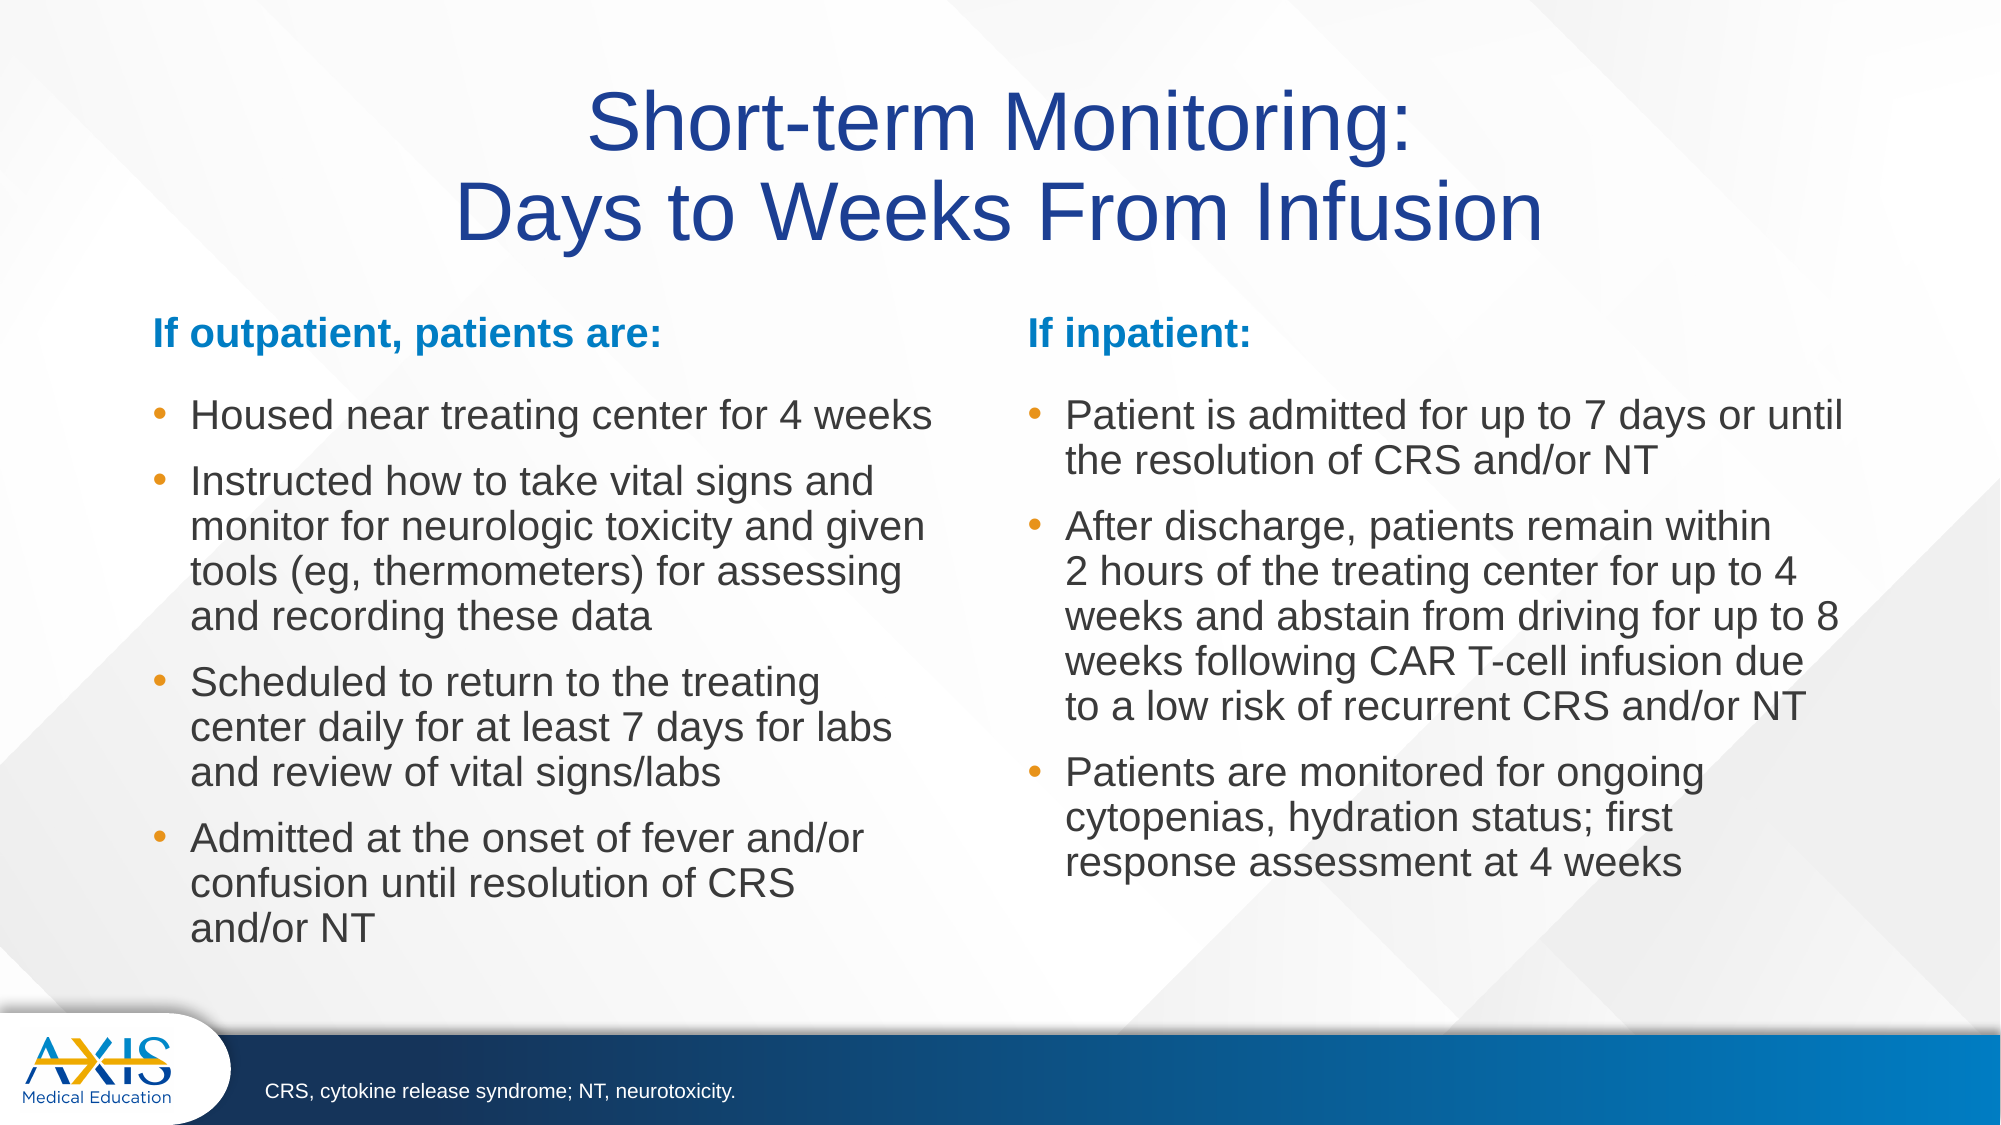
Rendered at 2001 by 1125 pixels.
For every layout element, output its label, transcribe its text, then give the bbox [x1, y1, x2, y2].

title Short-term Monitoring: Days to Weeks From Infusion [137, 59, 1863, 278]
list Patient is admitted for up to 7 days or until the resolution of CRS and/or NT After discharge, patients remain within 2 hours of the treating center for up to 4 weeks and abstain from driving for up to 8 weeks following CAR T-cell infusion due to a low risk of recurrent CRS and/or NT Patients are monitored for ongoing cytopenias, hydration status; first response assessment at 4 weeks [1012, 385, 1863, 1016]
list Housed near treating center for 4 weeks Instructed how to take vital signs and monitor for neurologic toxicity and given tools (eg, thermometers) for assessing and recording these data Scheduled to return to the treating center daily for at least 7 days for labs and review of vital signs/labs Admitted at the onset of fever and/or confusion until resolution of CRS and/or NT [137, 385, 961, 1016]
picture [20, 1027, 174, 1113]
list If outpatient, patients are: [137, 275, 984, 364]
list If inpatient: [1012, 275, 1863, 364]
list CRS, cytokine release syndrome; NT, neurotoxicity. [249, 1036, 1661, 1111]
